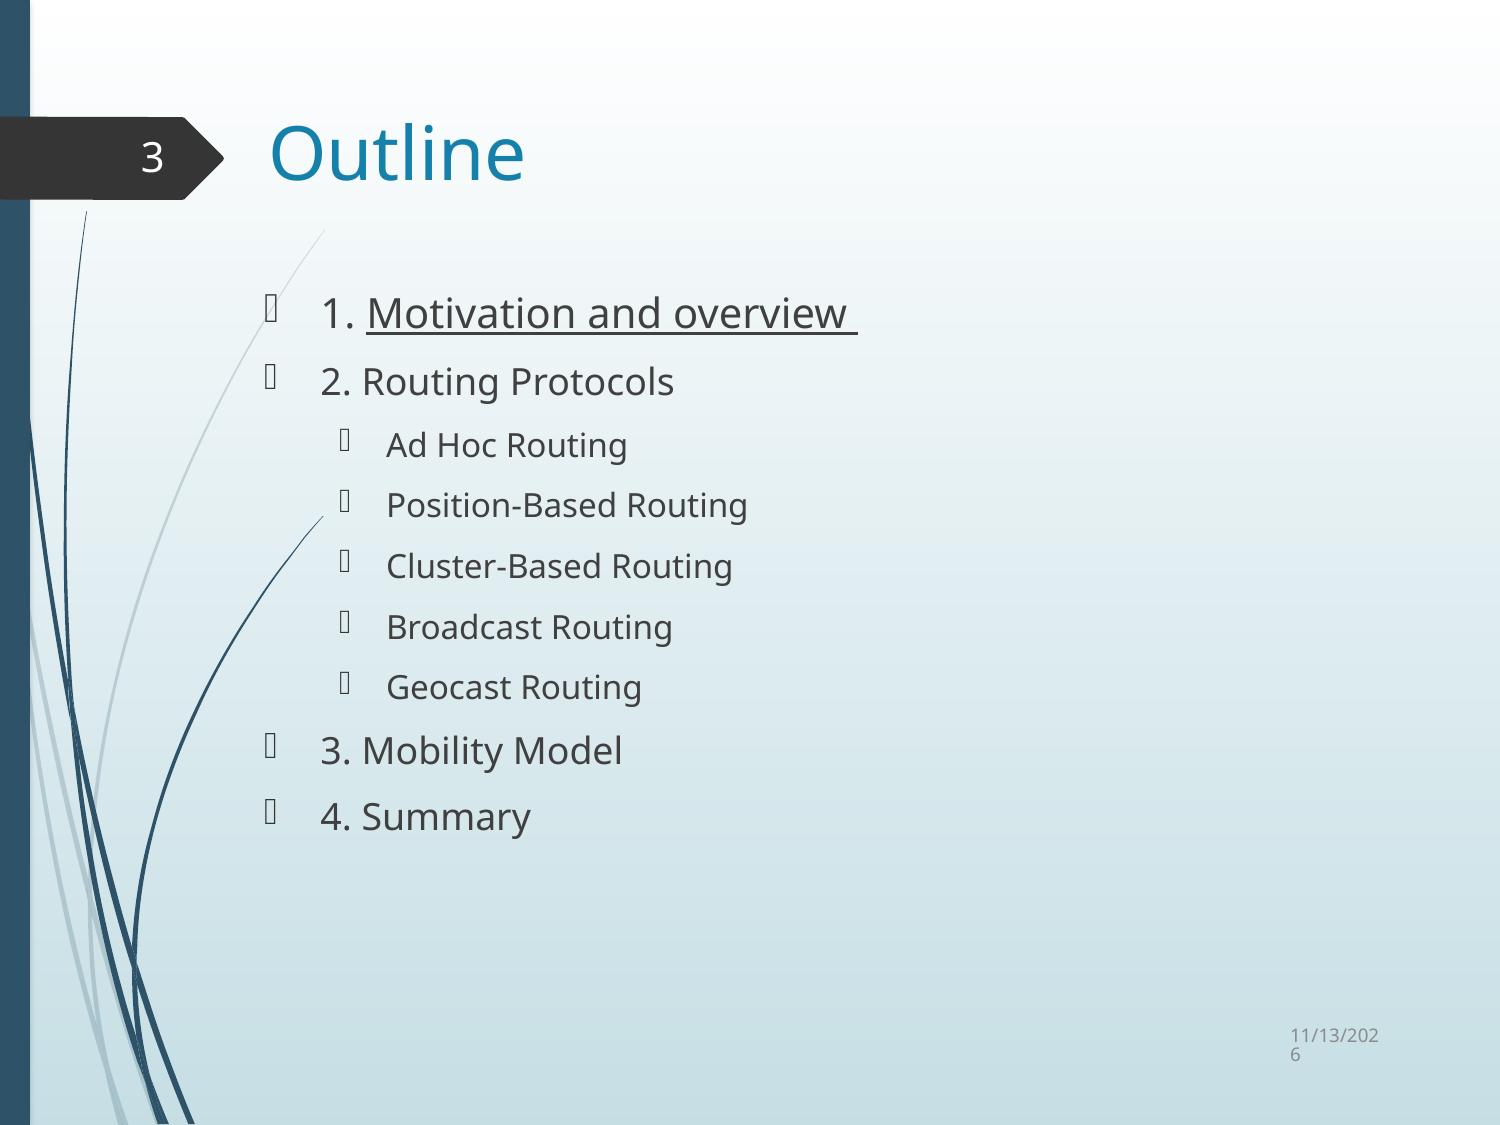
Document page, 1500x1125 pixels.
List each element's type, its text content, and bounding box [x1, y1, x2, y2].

title Outline [253, 98, 1334, 279]
slide_number 3 [83, 129, 180, 190]
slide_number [1275, 1006, 1401, 1068]
list 1. Motivation and overview 2. Routing Protocols Ad Hoc Routing Position-Based Routing Cluster-Based Routing Broadcast Routing Geocast Routing 3. Mobility Model 4. Summary [249, 279, 1431, 970]
